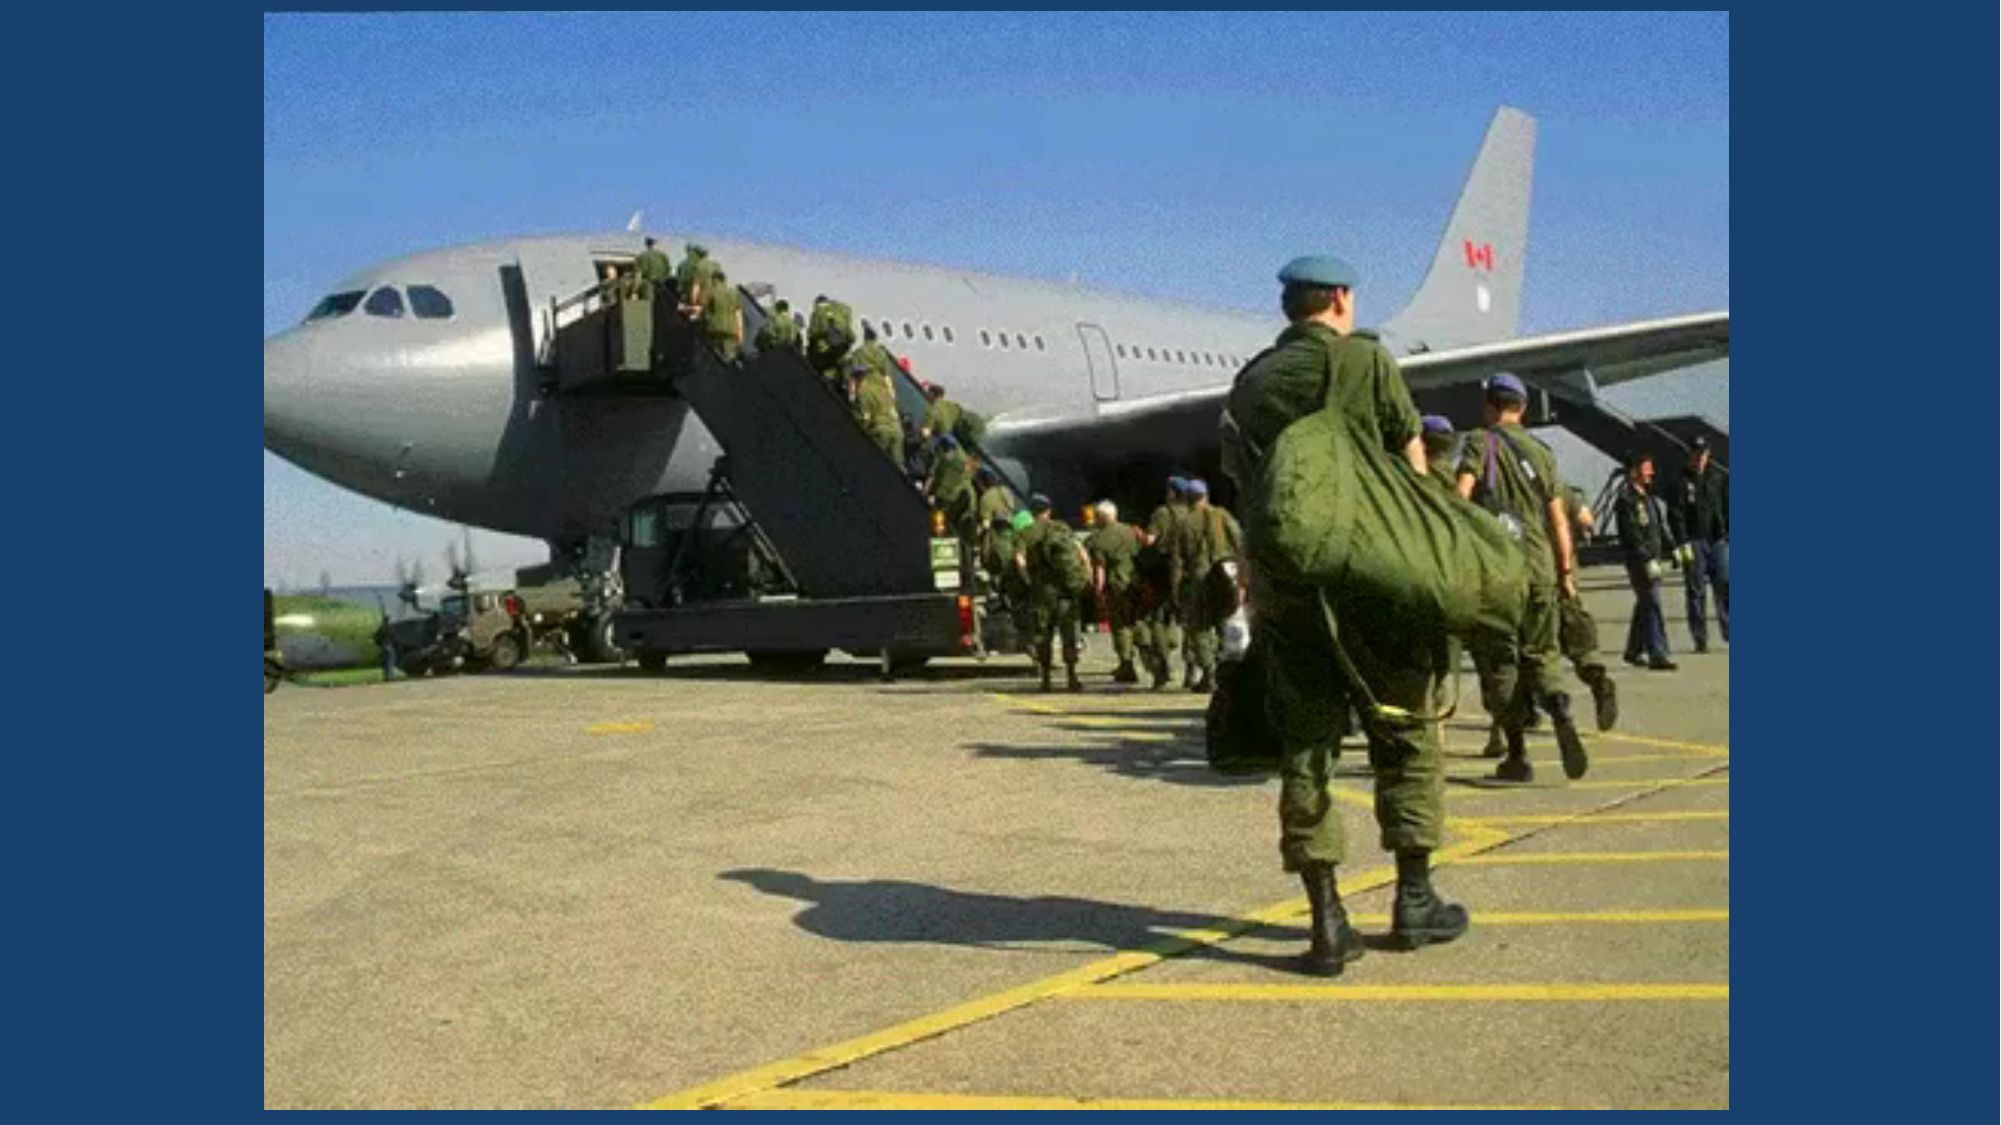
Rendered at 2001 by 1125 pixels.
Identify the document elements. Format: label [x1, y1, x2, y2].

text_box [263, 11, 1730, 1111]
